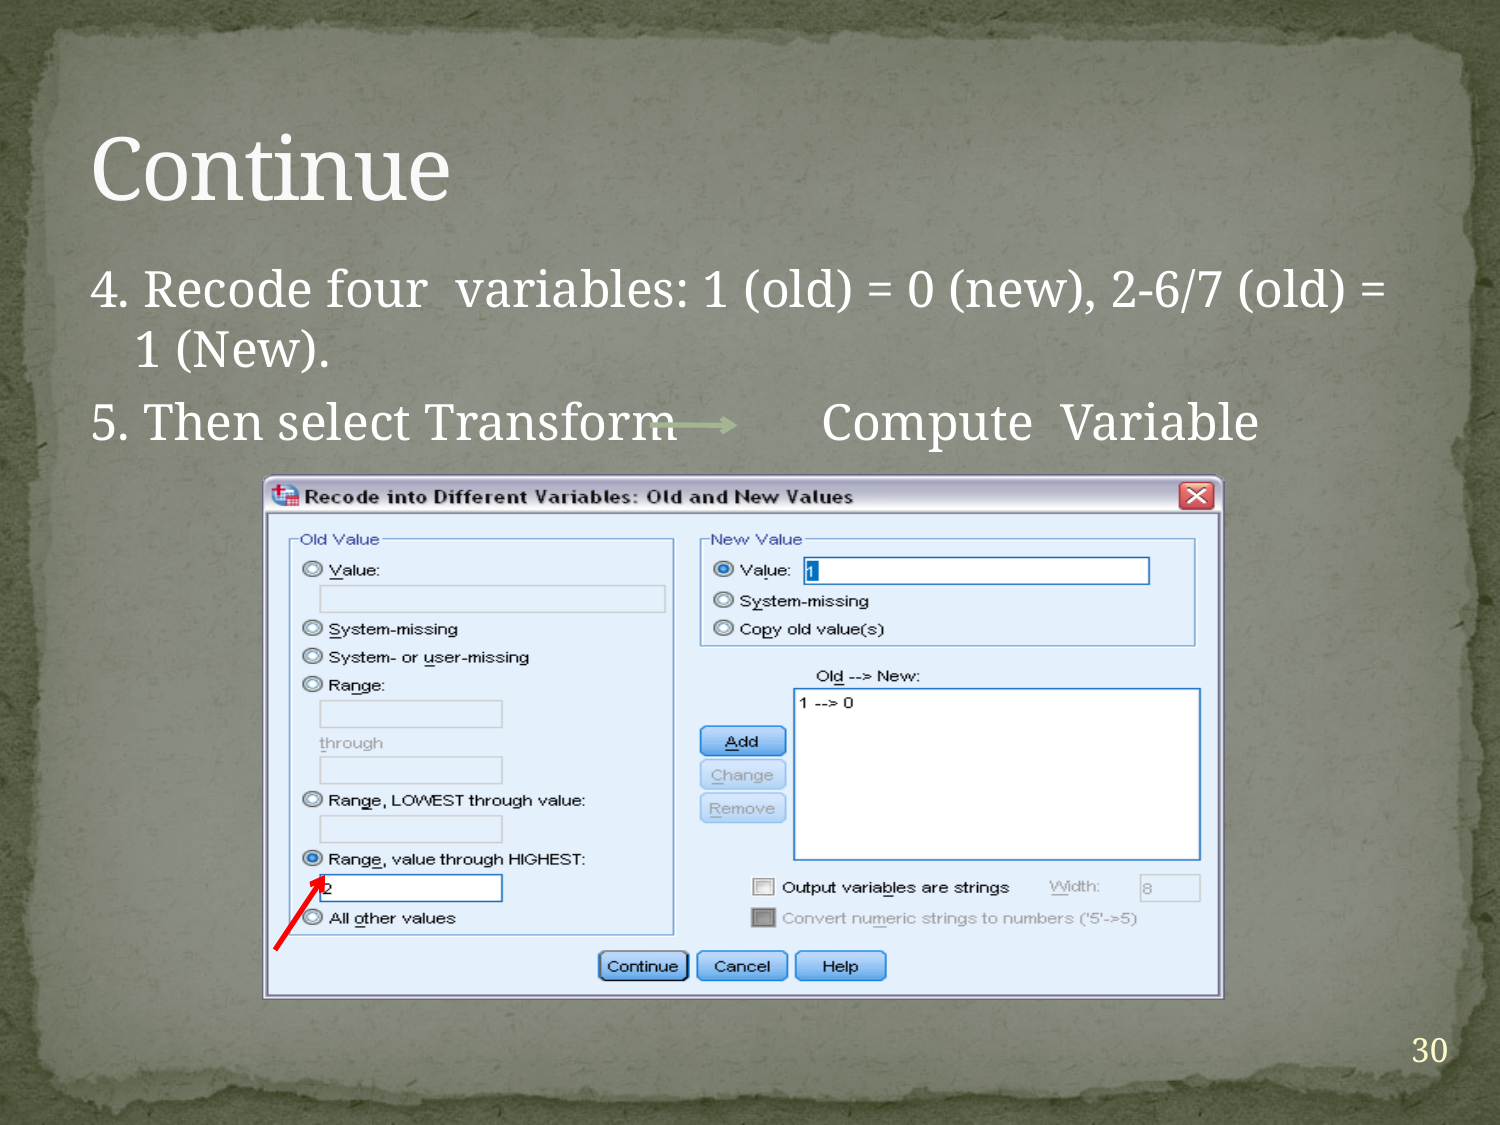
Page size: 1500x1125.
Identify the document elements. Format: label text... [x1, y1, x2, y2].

picture [262, 474, 1225, 1000]
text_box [264, 889, 336, 936]
slide_number 30 [1379, 1014, 1480, 1089]
title Continue [74, 24, 1425, 225]
list 4. Recode four variables: 1 (old) = 0 (new), 2-6/7 (old) = 1 (New). 5. Then select Transform Compute Variable [74, 249, 1426, 1001]
